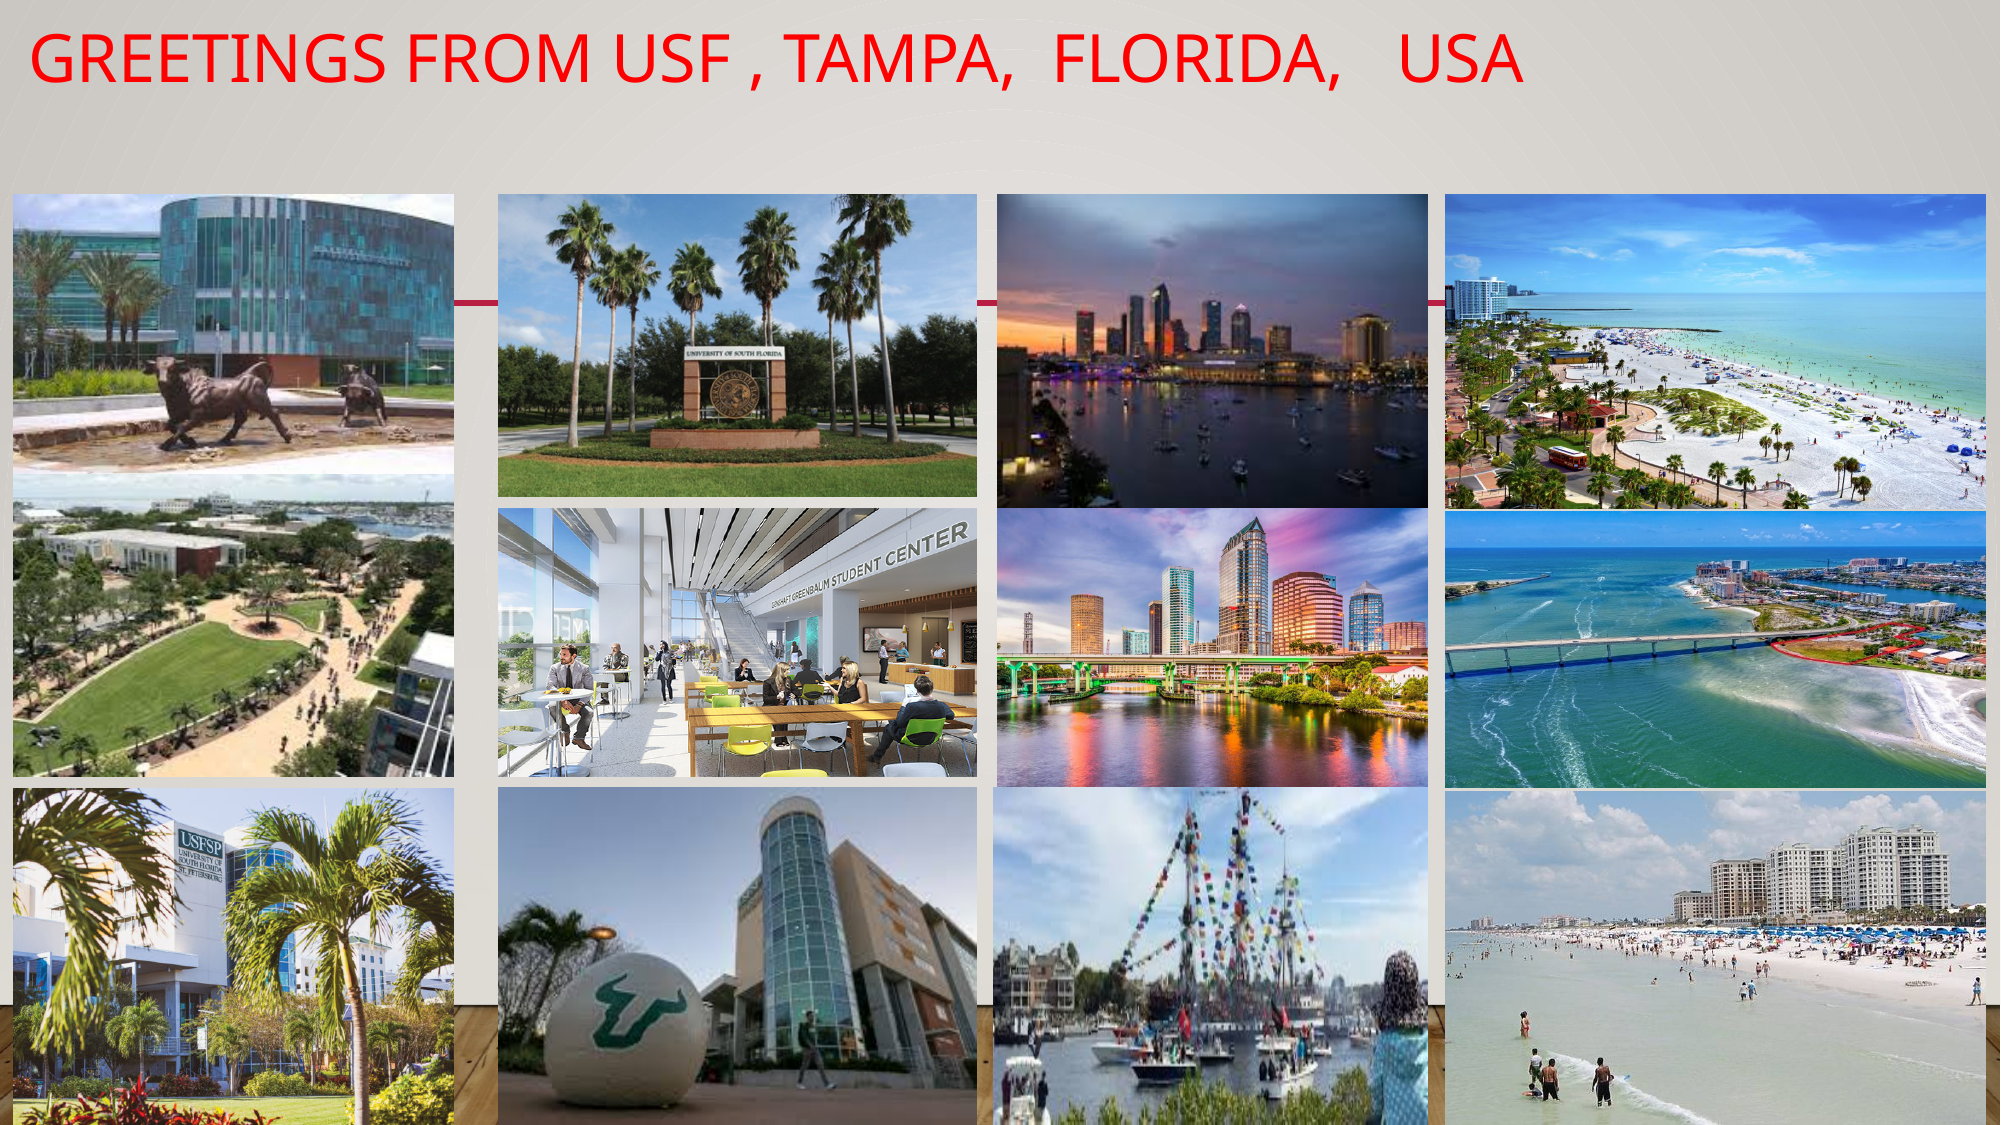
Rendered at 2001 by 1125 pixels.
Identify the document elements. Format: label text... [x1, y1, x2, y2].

picture [13, 194, 455, 777]
picture [498, 507, 977, 777]
title Greetings from USF , Tampa, Florida, USA [13, 17, 1739, 129]
picture [498, 194, 977, 497]
picture [1444, 511, 1986, 789]
picture [1444, 194, 1986, 509]
picture [0, 194, 2000, 1125]
